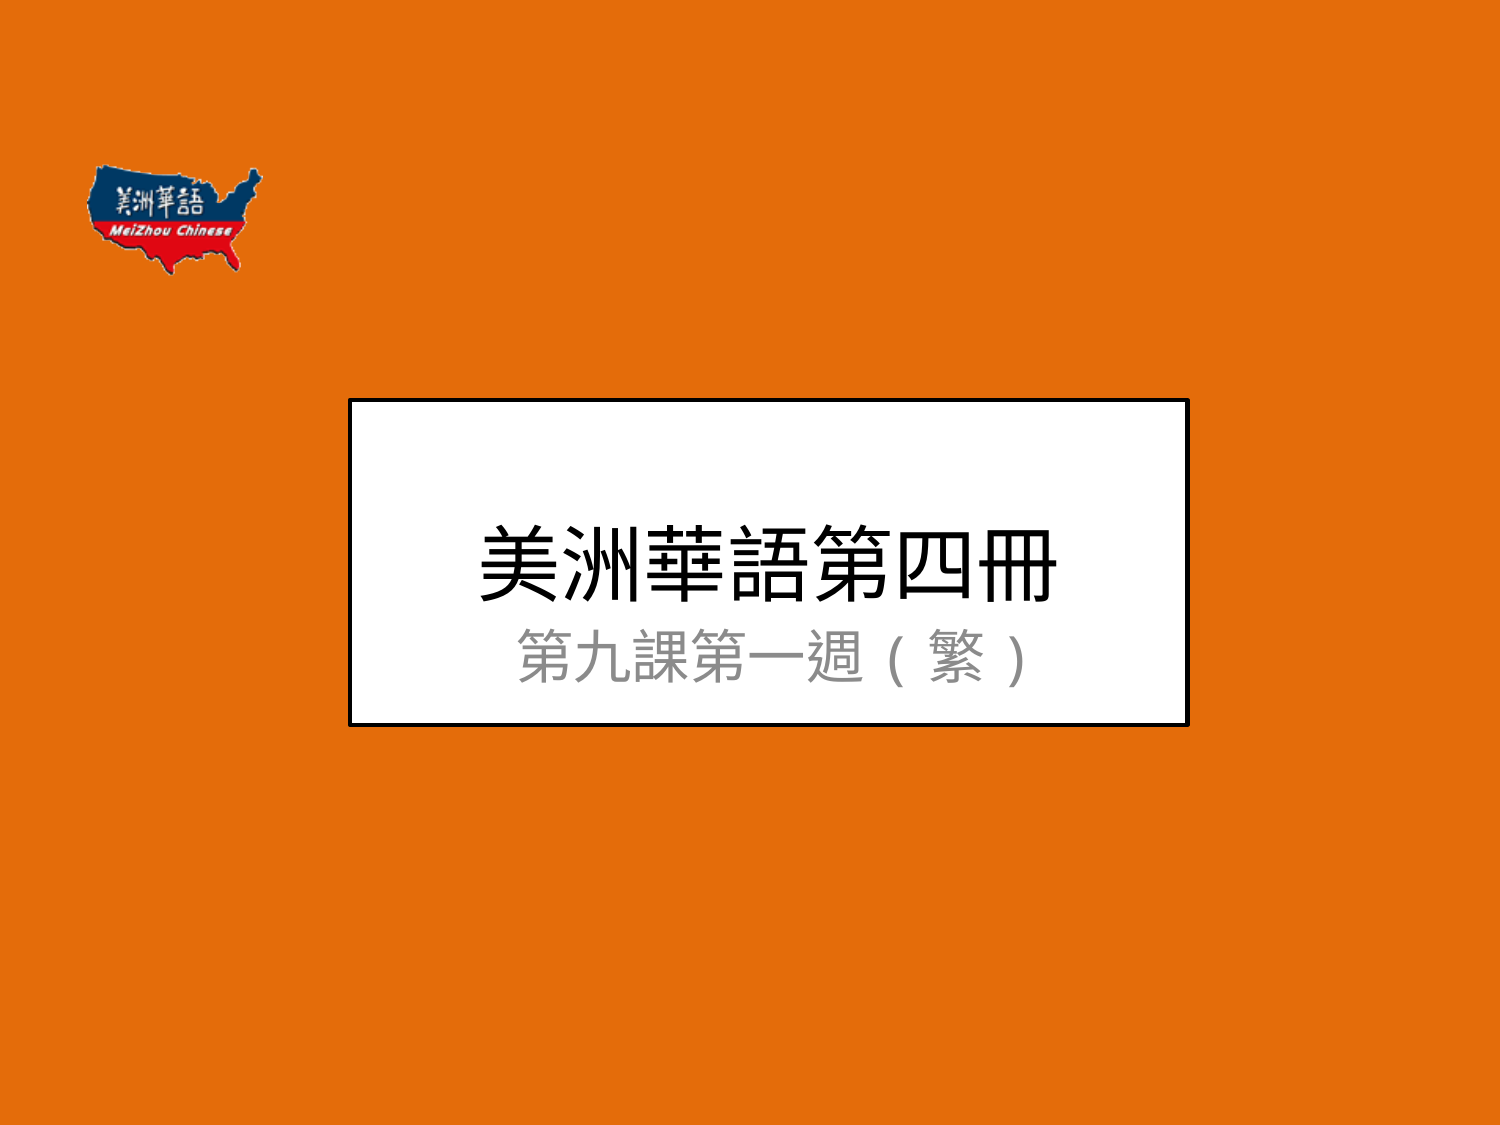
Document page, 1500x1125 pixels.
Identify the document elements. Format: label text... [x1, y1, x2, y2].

picture [87, 162, 263, 277]
subtitle 第九課第一週(繁) [249, 612, 1300, 900]
text_box 美洲華語第四冊 [348, 398, 1190, 612]
